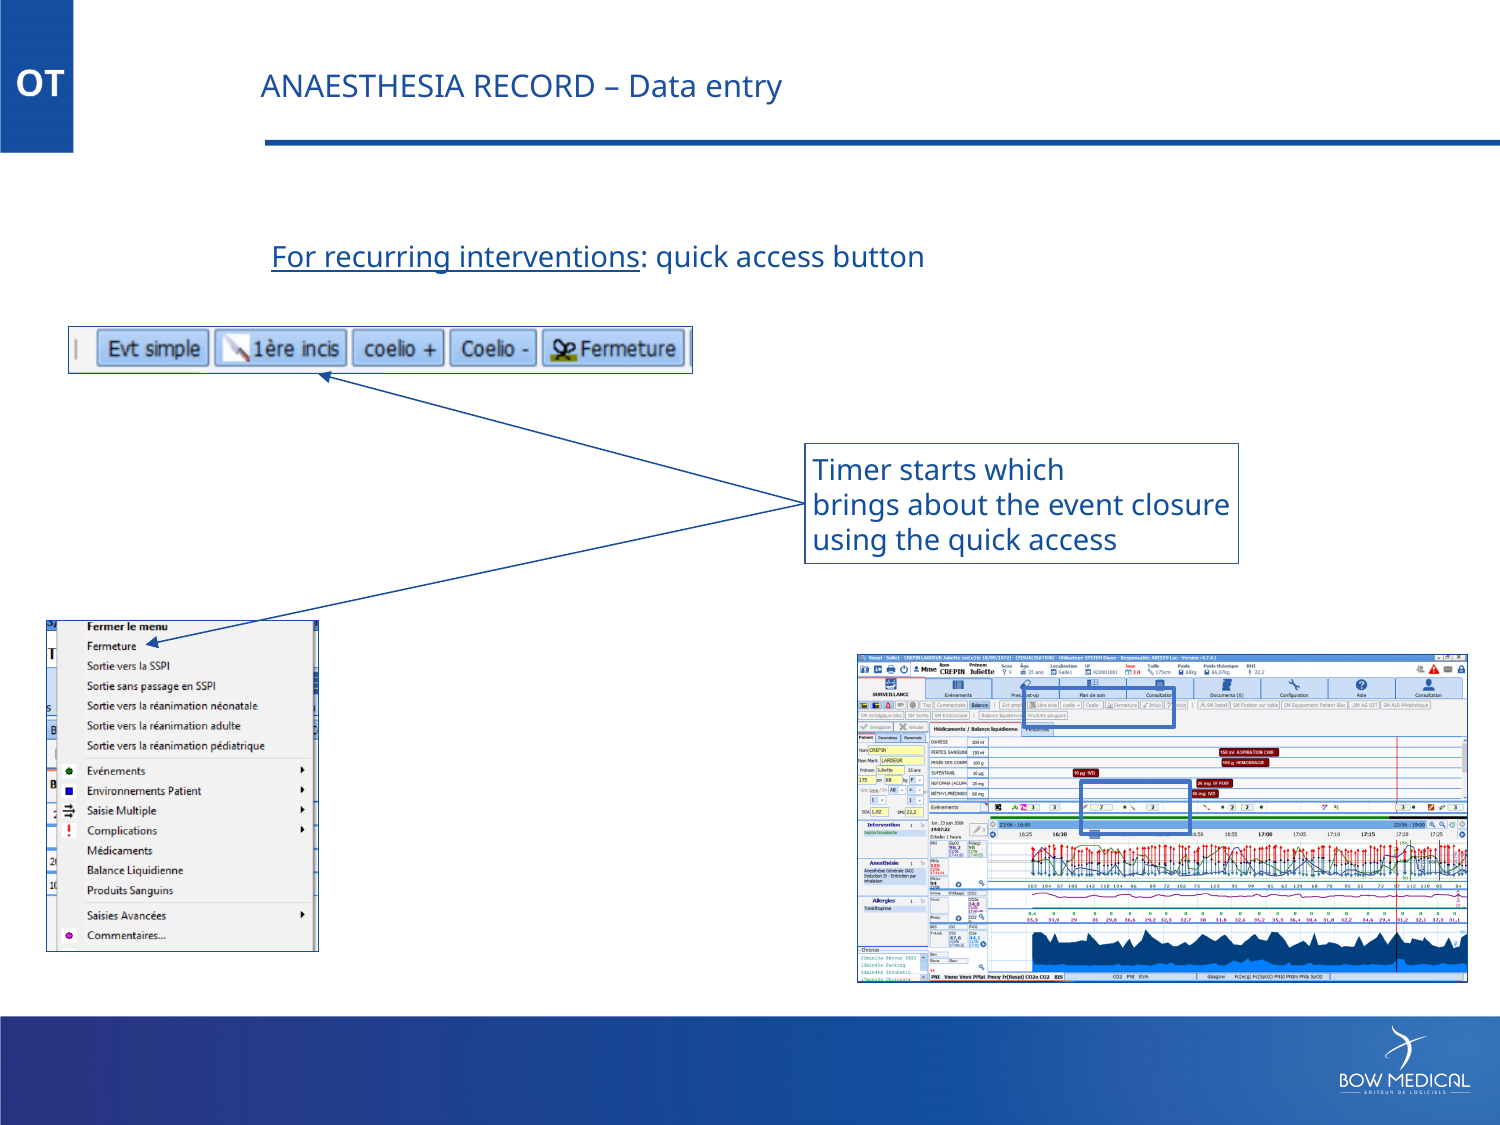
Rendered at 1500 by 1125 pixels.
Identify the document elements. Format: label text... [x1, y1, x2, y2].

text_box For recurring interventions: quick access button [264, 230, 934, 281]
picture [0, 0, 1500, 1125]
title ANAESTHESIA RECORD – Data entry [252, 62, 1500, 113]
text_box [317, 373, 751, 503]
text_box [145, 503, 751, 645]
text_box OT [0, 51, 94, 112]
text_box Timer starts which brings about the event closure using the quick access [805, 443, 1239, 564]
